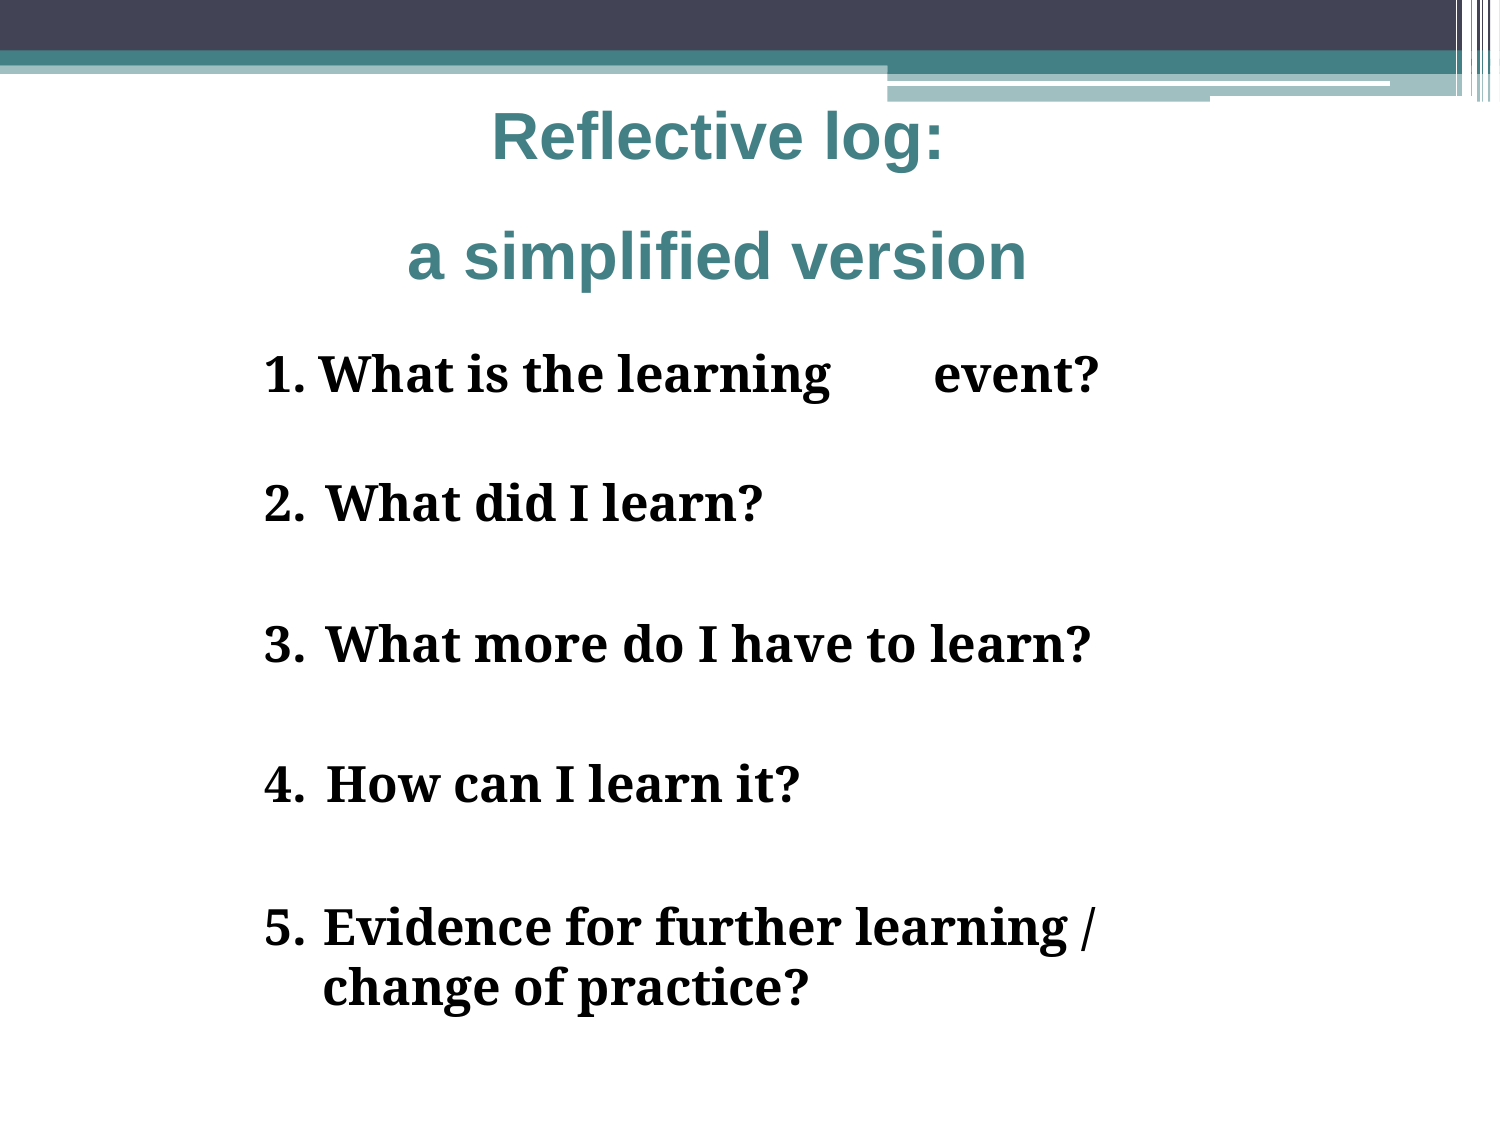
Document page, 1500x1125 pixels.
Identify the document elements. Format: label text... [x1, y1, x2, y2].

text_box a simplified version What is the learning event? What did I learn? What more do I have to learn? How can I learn it? Evidence for further learning / change of practice? [262, 213, 1117, 1016]
title Reflective log: [489, 93, 949, 213]
